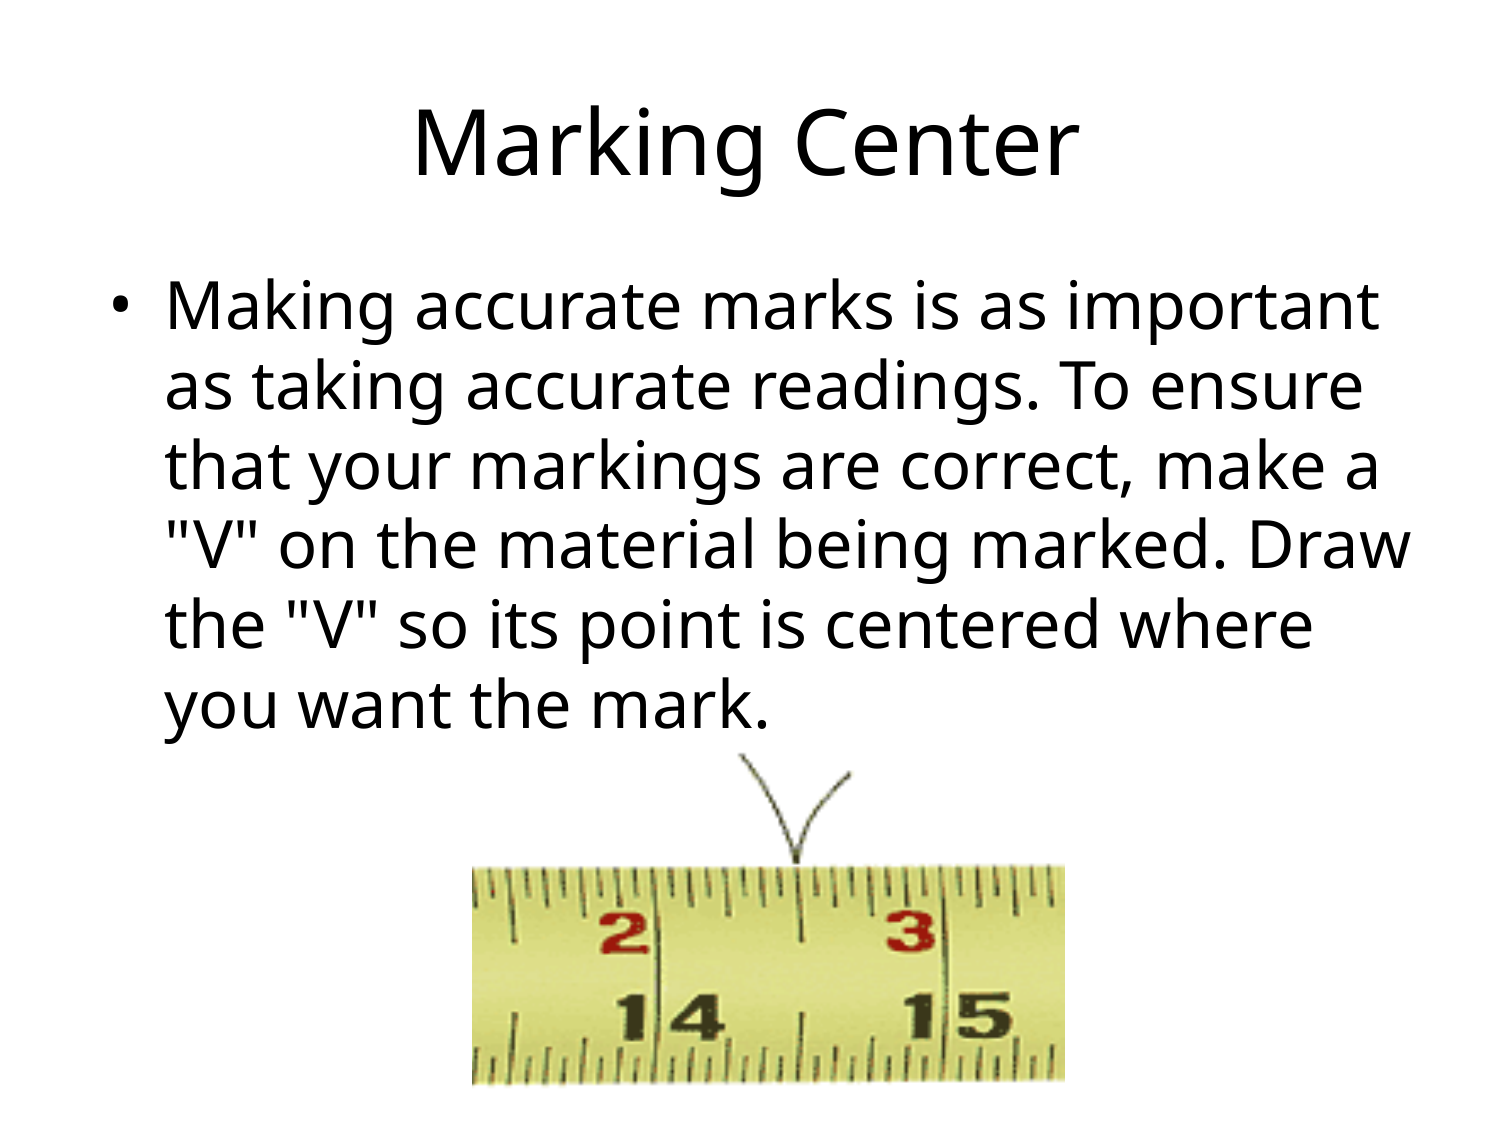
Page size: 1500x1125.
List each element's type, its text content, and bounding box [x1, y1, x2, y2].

title Marking Center [74, 14, 1426, 263]
list Making accurate marks is as important as taking accurate readings. To ensure that your markings are correct, make a "V" on the material being marked. Draw the "V" so its point is centered where you want the mark. [93, 253, 1445, 1118]
picture [472, 740, 1065, 1104]
